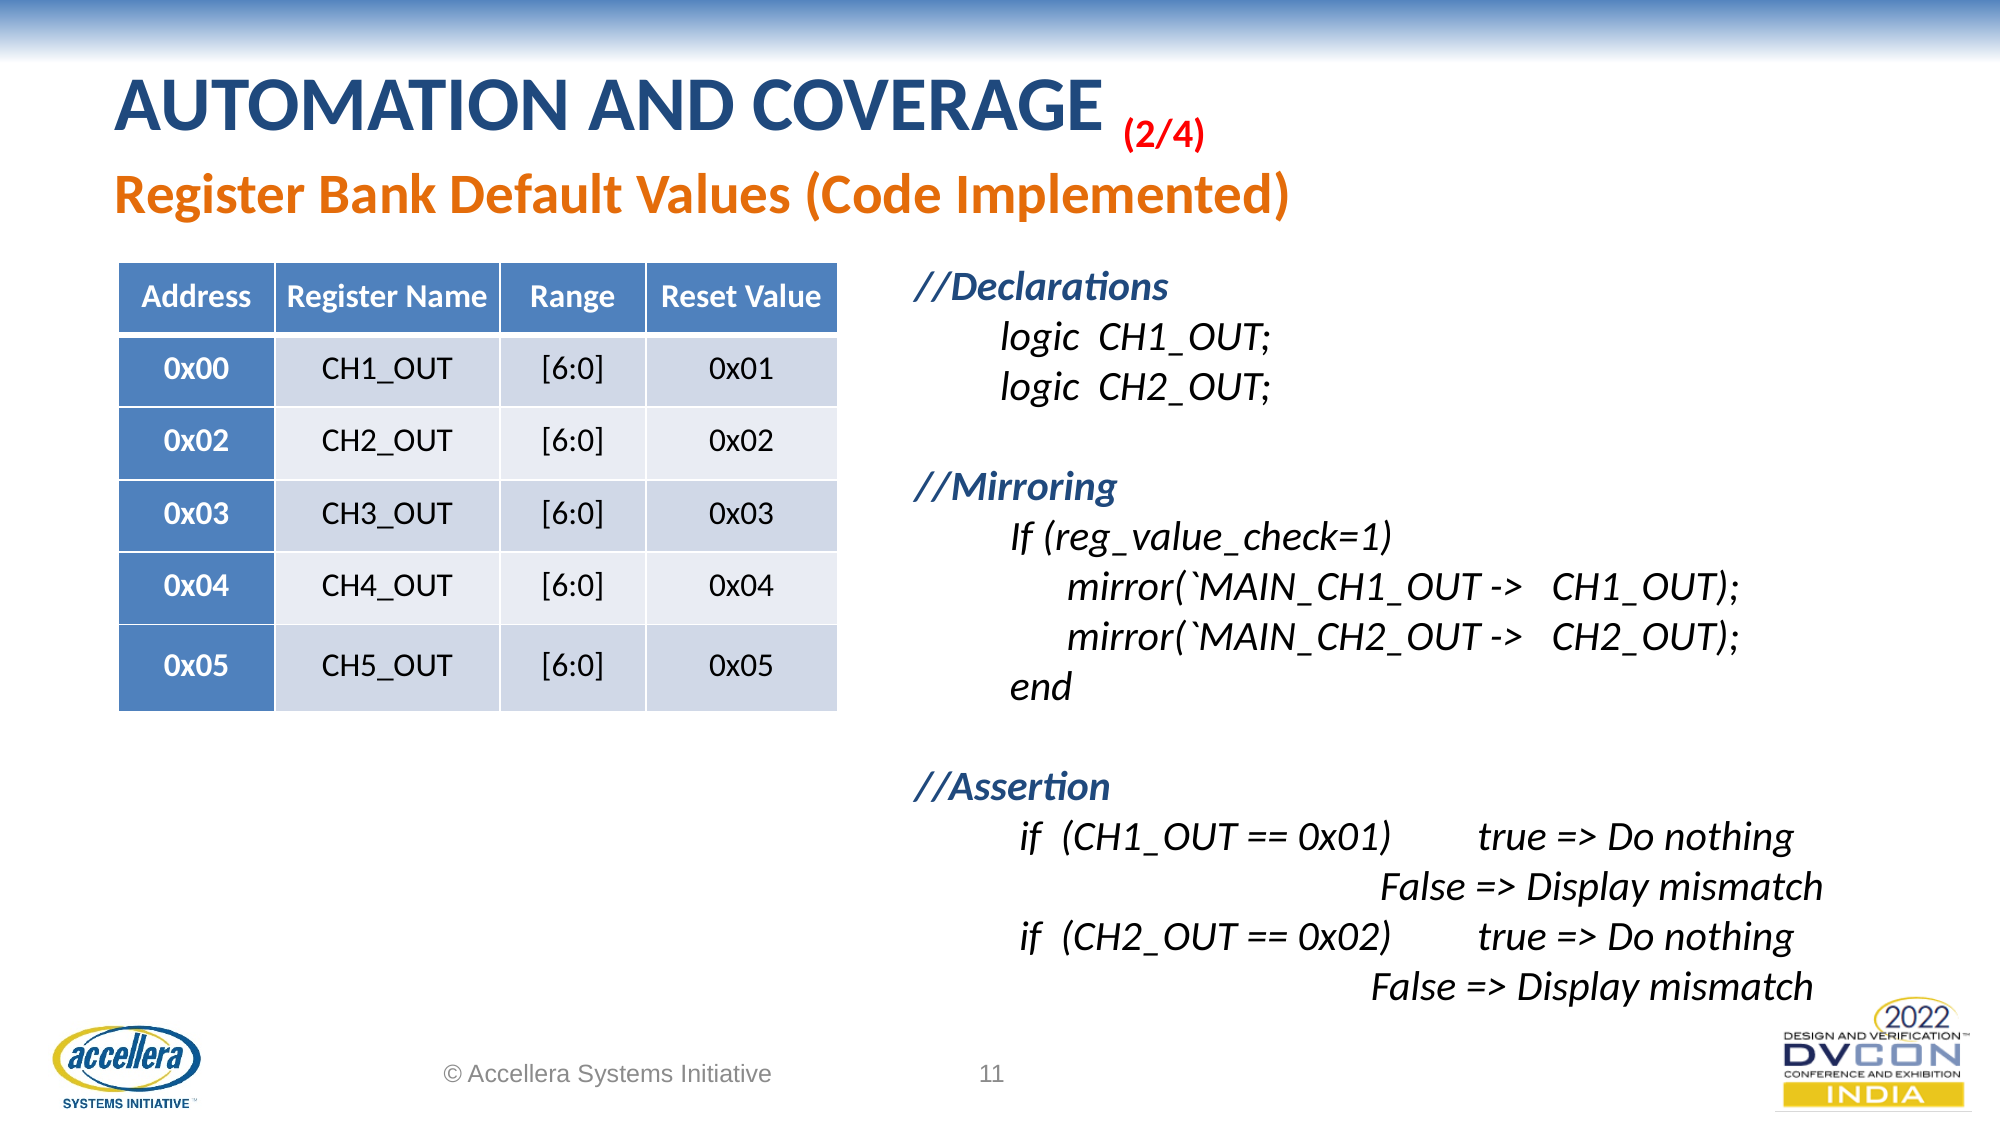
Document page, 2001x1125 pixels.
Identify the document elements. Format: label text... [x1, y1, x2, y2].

table_header Address [119, 263, 274, 332]
table_cell [6:0] [501, 481, 645, 551]
text_box //Declarations logic CH1_OUT; logic CH2_OUT; //Mirroring If (reg_value_check=1) mirror(`MAIN_CH1_OUT -> CH1_OUT); mirror(`MAIN_CH2_OUT -> CH2_OUT); end //Assertion if (CH1_OUT == 0x01) true => Do nothing False => Display mismatch if (CH2_OUT == 0x02) true => Do nothing False => Display mismatch [900, 251, 1900, 1017]
table_cell 0x01 [647, 338, 837, 406]
table_header Reset Value [647, 263, 837, 332]
table_cell 0x05 [119, 625, 274, 711]
table_cell CH2_OUT [276, 408, 499, 479]
table_cell [6:0] [501, 553, 645, 624]
table_cell 0x02 [647, 408, 837, 479]
title AUTOMATION AND COVERAGE (2/4) Register Bank Default Values (Code Implemented) [99, 45, 1900, 233]
table_cell CH5_OUT [276, 625, 499, 711]
picture [48, 1021, 204, 1112]
table_cell 0x03 [647, 481, 837, 551]
table_cell 0x04 [119, 553, 274, 624]
table_cell CH1_OUT [276, 338, 499, 406]
picture [1775, 987, 1972, 1113]
table_cell 0x03 [119, 481, 274, 551]
table_cell 0x02 [119, 408, 274, 479]
table_cell CH4_OUT [276, 553, 499, 624]
table_cell [6:0] [501, 625, 645, 711]
table_header Register Name [276, 263, 499, 332]
table_header Range [501, 263, 645, 332]
table_cell [6:0] [501, 408, 645, 479]
table_cell 0x05 [647, 625, 837, 711]
table_cell CH3_OUT [276, 481, 499, 551]
table_cell 0x00 [119, 338, 274, 406]
slide_number 11 [800, 1042, 1184, 1103]
table_cell [6:0] [501, 338, 645, 406]
footer © Accellera Systems Initiative [366, 1042, 800, 1103]
table_cell 0x04 [647, 553, 837, 624]
